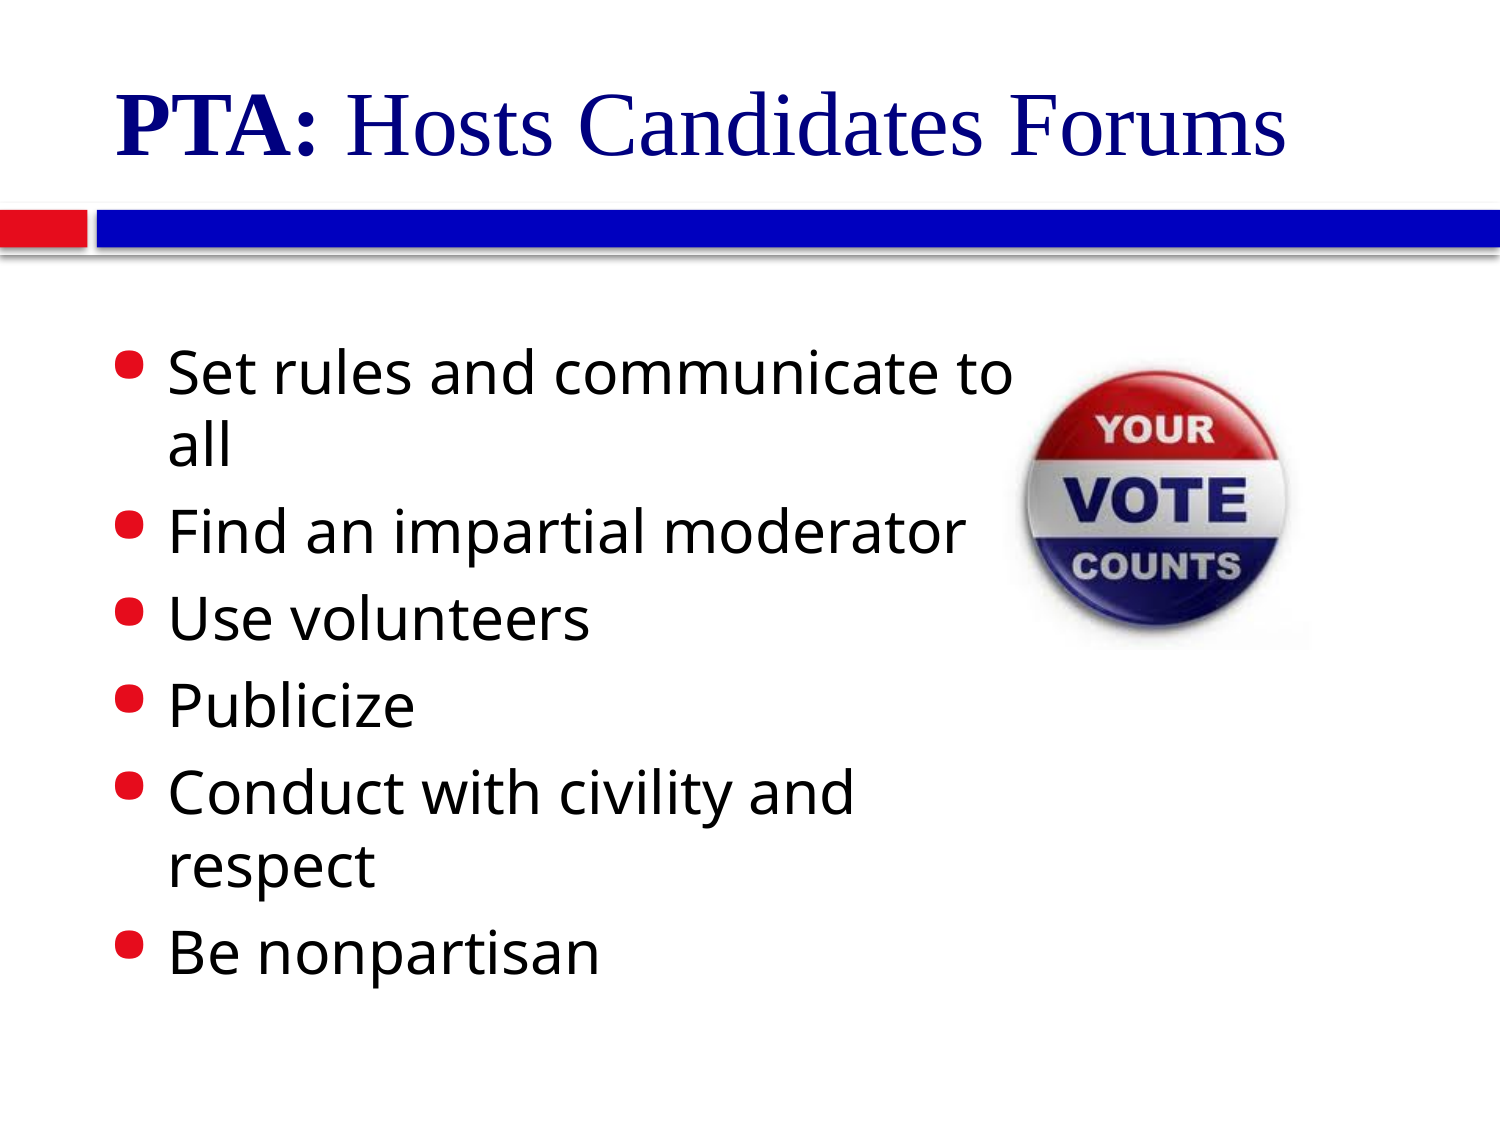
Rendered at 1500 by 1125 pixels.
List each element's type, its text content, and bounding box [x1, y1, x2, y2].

title PTA: Hosts Candidates Forums [100, 37, 1439, 201]
list Set rules and communicate to all Find an impartial moderator Use volunteers Publicize Conduct with civility and respect Be nonpartisan [100, 326, 1059, 944]
picture [988, 346, 1331, 650]
